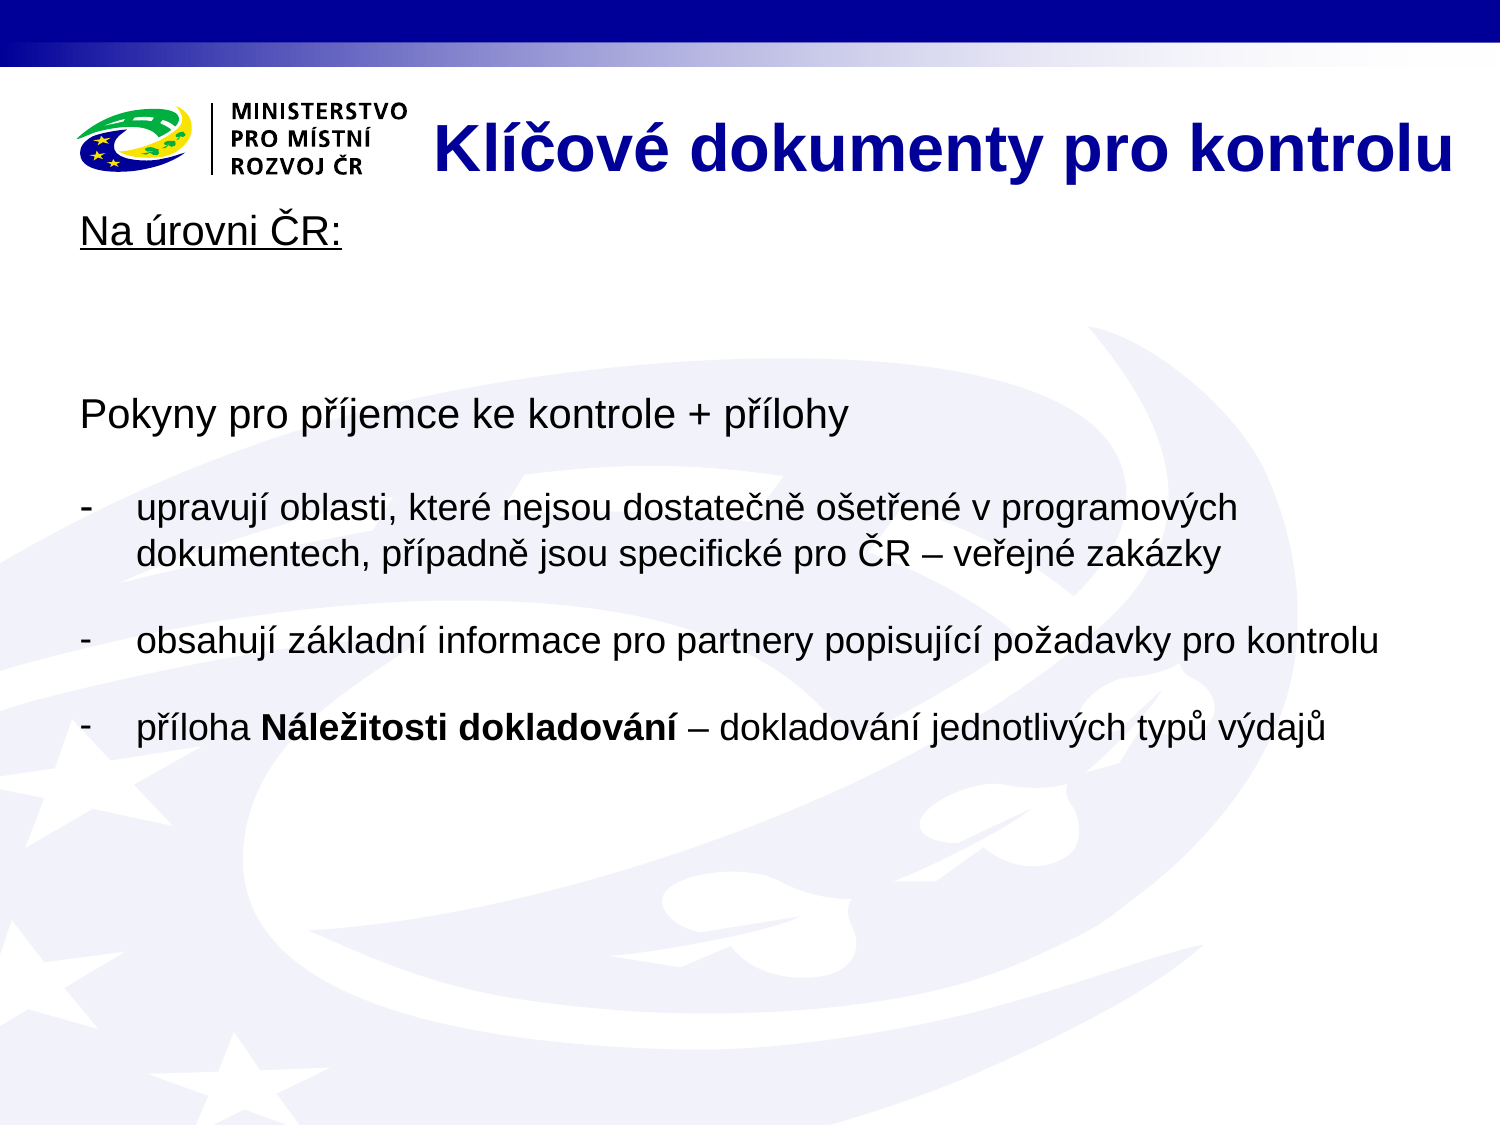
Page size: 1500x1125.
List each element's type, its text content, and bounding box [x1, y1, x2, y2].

text_box Klíčové dokumenty pro kontrolu [419, 97, 1483, 193]
list Na úrovni ČR: Pokyny pro příjemce ke kontrole + přílohy - upravují oblasti, které nejsou dostatečně ošetřené v programových dokumentech, případně jsou specifické pro ČR – veřejné zakázky obsahují základní informace pro partnery popisující požadavky pro kontrolu příloha Náležitosti dokladování – dokladování jednotlivých typů výdajů [64, 196, 1425, 1059]
